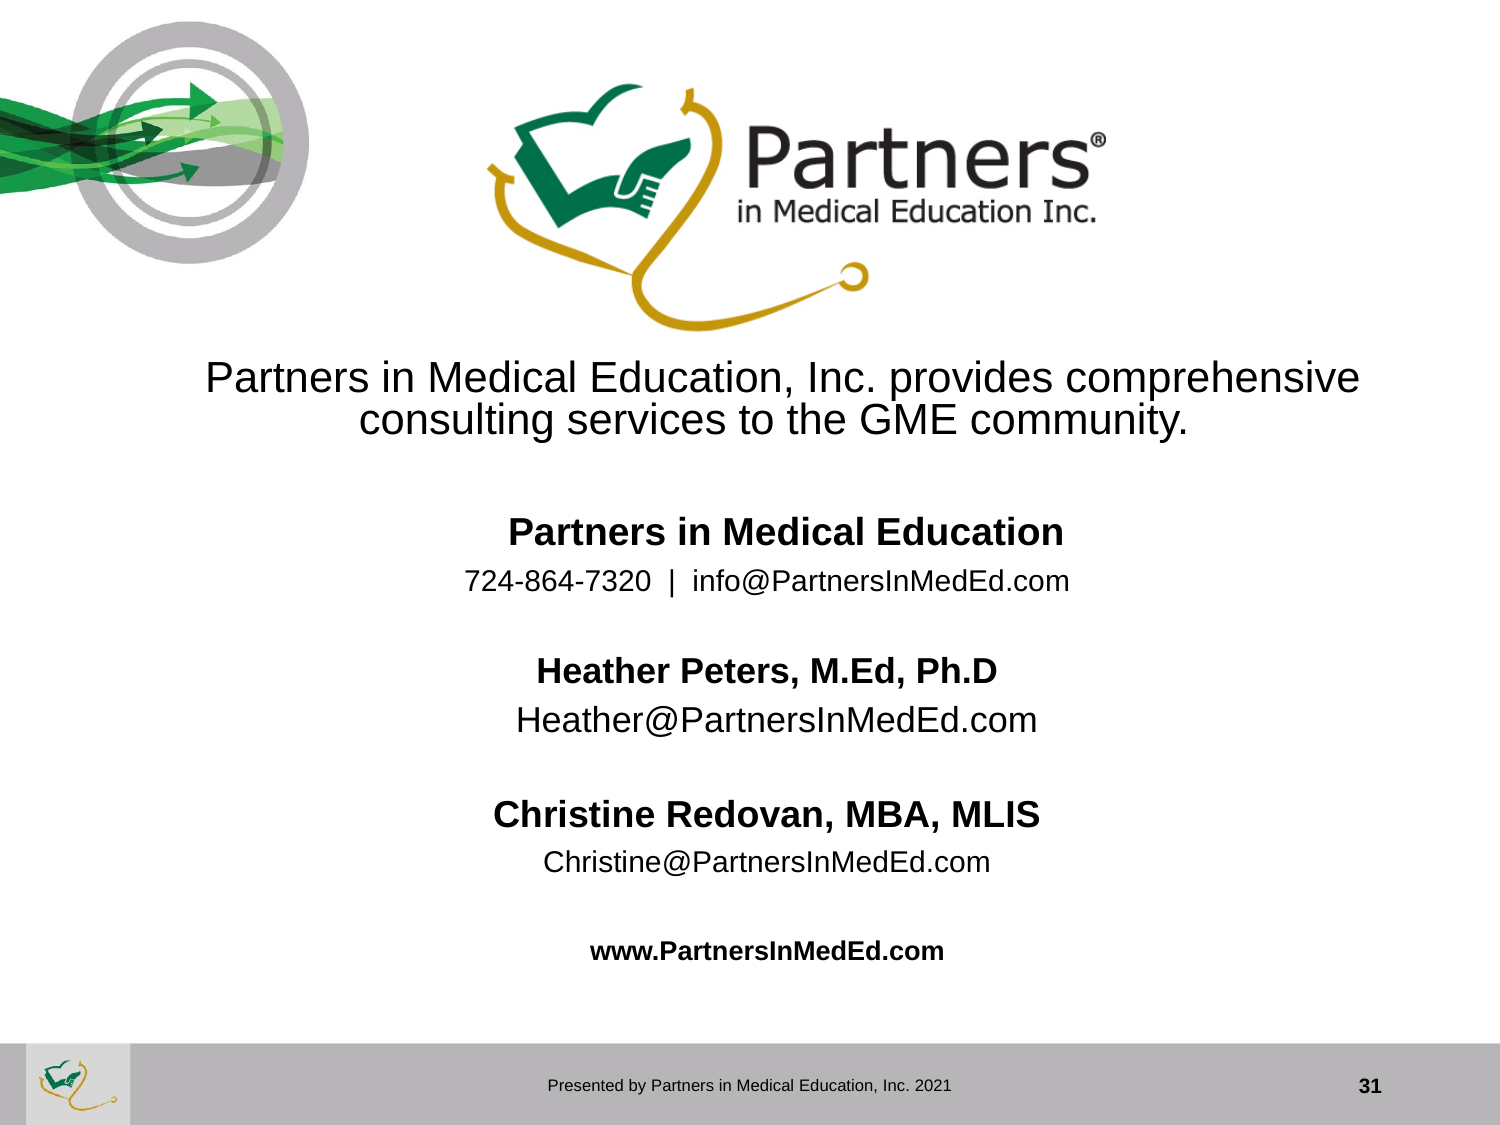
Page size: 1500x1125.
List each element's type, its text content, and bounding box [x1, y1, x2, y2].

slide_number 31 [1311, 1055, 1397, 1116]
text_box Partners in Medical Education, Inc. provides comprehensive consulting services to the GME community. Partners in Medical Education 724-864-7320 | info@PartnersInMedEd.com Heather Peters, M.Ed, Ph.D Heather@PartnersInMedEd.com Christine Redovan, MBA, MLIS Christine@PartnersInMedEd.com www.PartnersInMedEd.com [137, 352, 1397, 976]
picture [0, 0, 1500, 1125]
footer Presented by Partners in Medical Education, Inc. 2021 [496, 1055, 1004, 1116]
